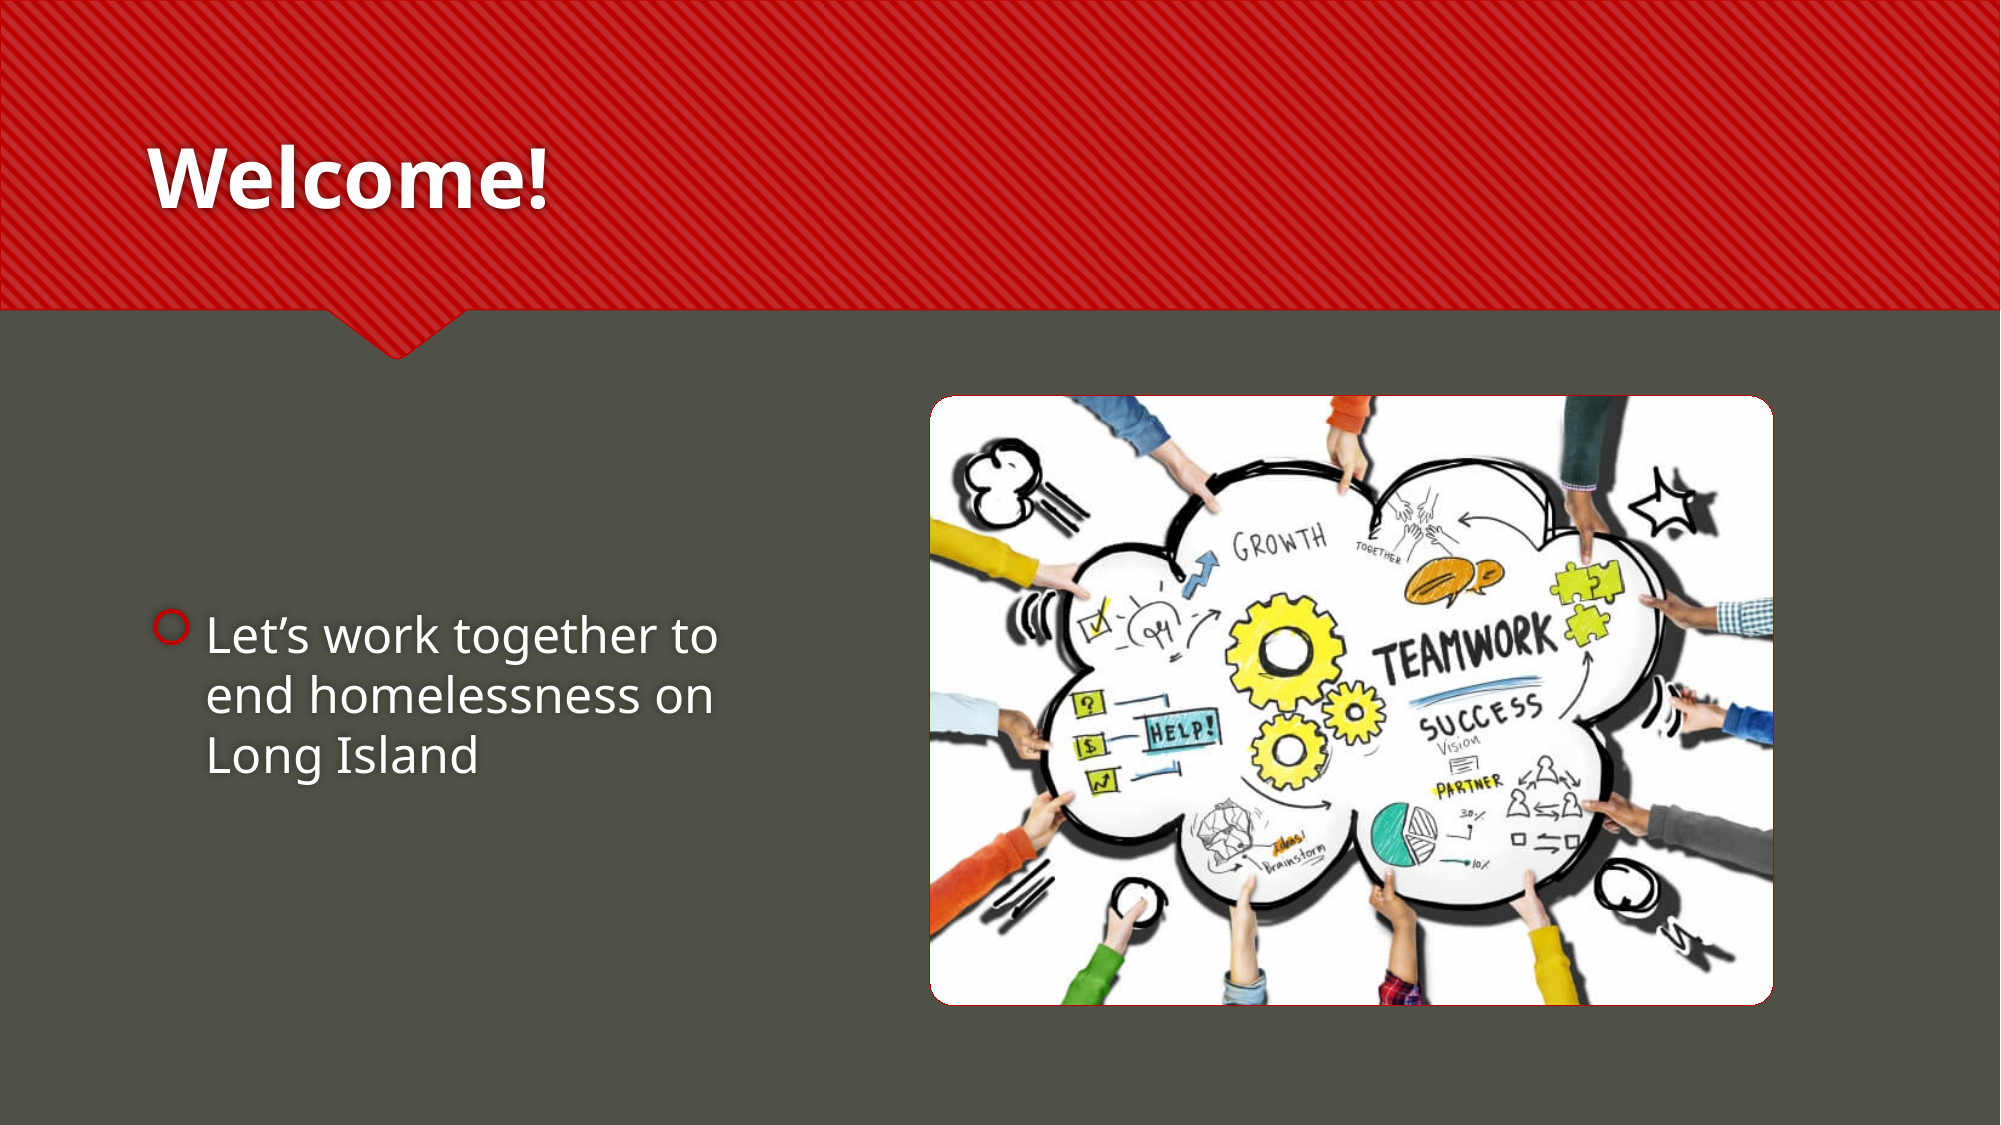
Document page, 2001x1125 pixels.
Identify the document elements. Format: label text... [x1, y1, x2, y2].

picture [929, 395, 1774, 1006]
title Welcome! [132, 73, 1868, 233]
list Let’s work together to end homelessness on Long Island [134, 395, 764, 992]
